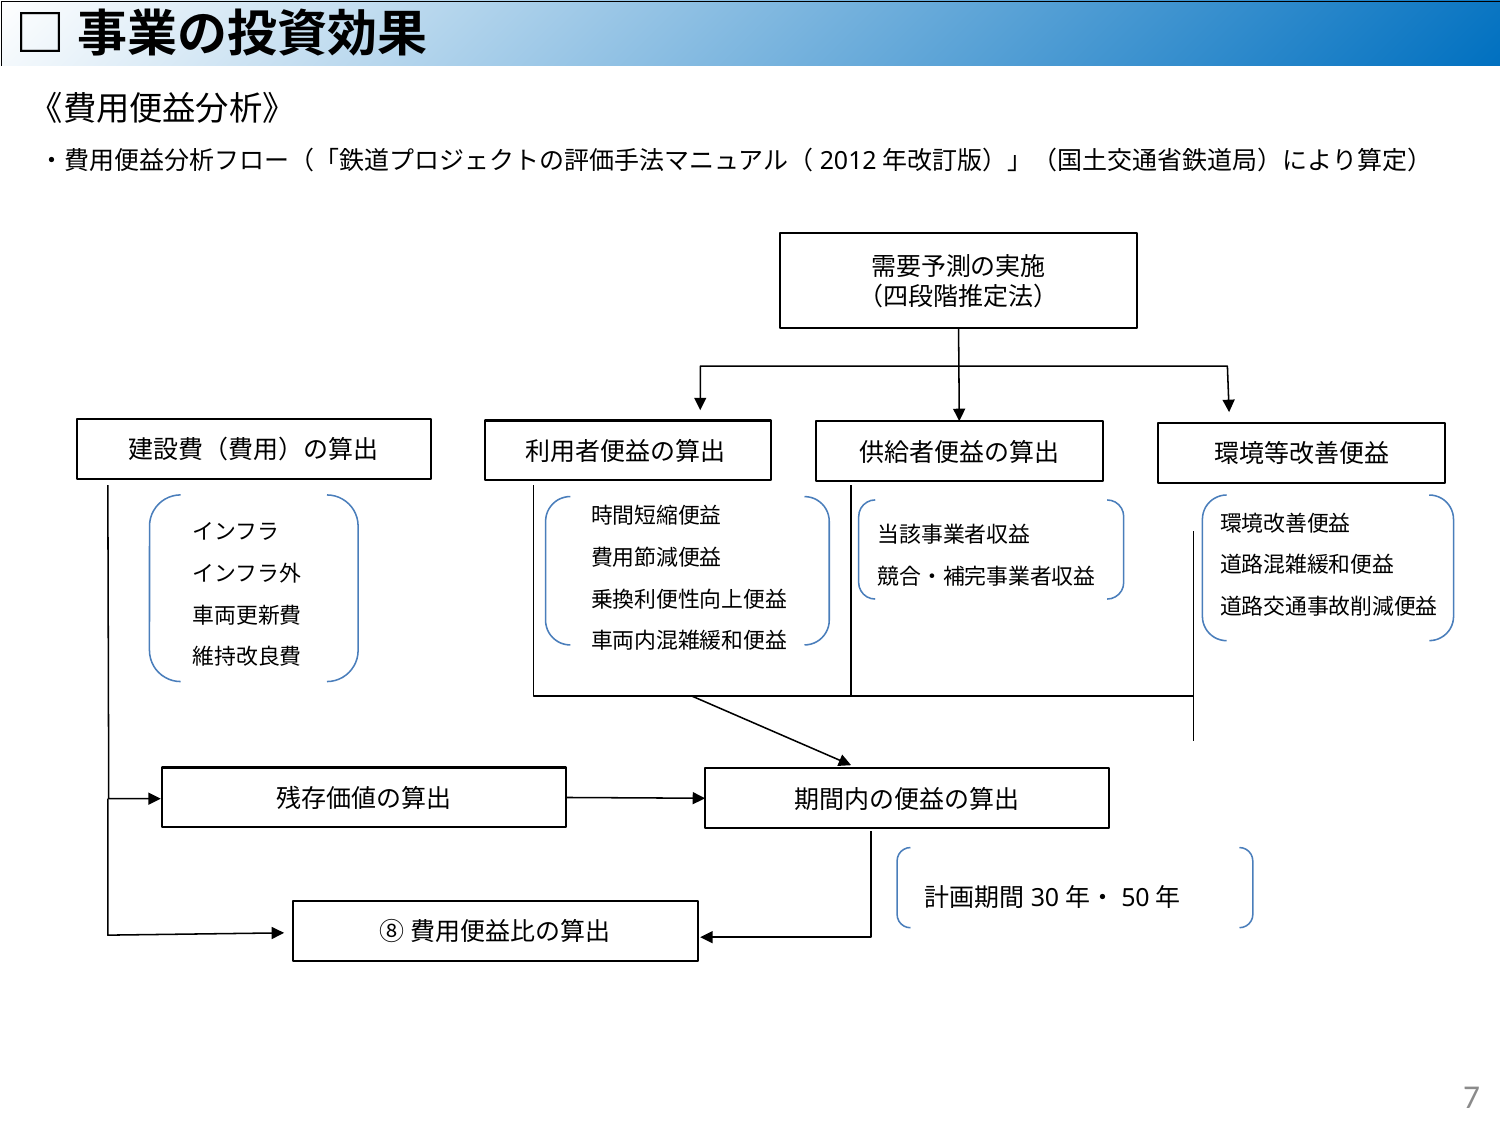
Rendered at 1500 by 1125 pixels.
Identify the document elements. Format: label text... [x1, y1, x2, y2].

text_box ・費用便益分析フロー（「鉄道プロジェクトの評価手法マニュアル（2012年改訂版）」（国土交通省鉄道局）により算定） [0, 125, 1486, 182]
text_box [76, 232, 1460, 964]
slide_number 7 [1144, 1065, 1495, 1125]
text_box [975, 0, 1500, 68]
text_box 《費用便益分析》 [15, 65, 1486, 135]
text_box □事業の投資効果 [0, 0, 975, 69]
